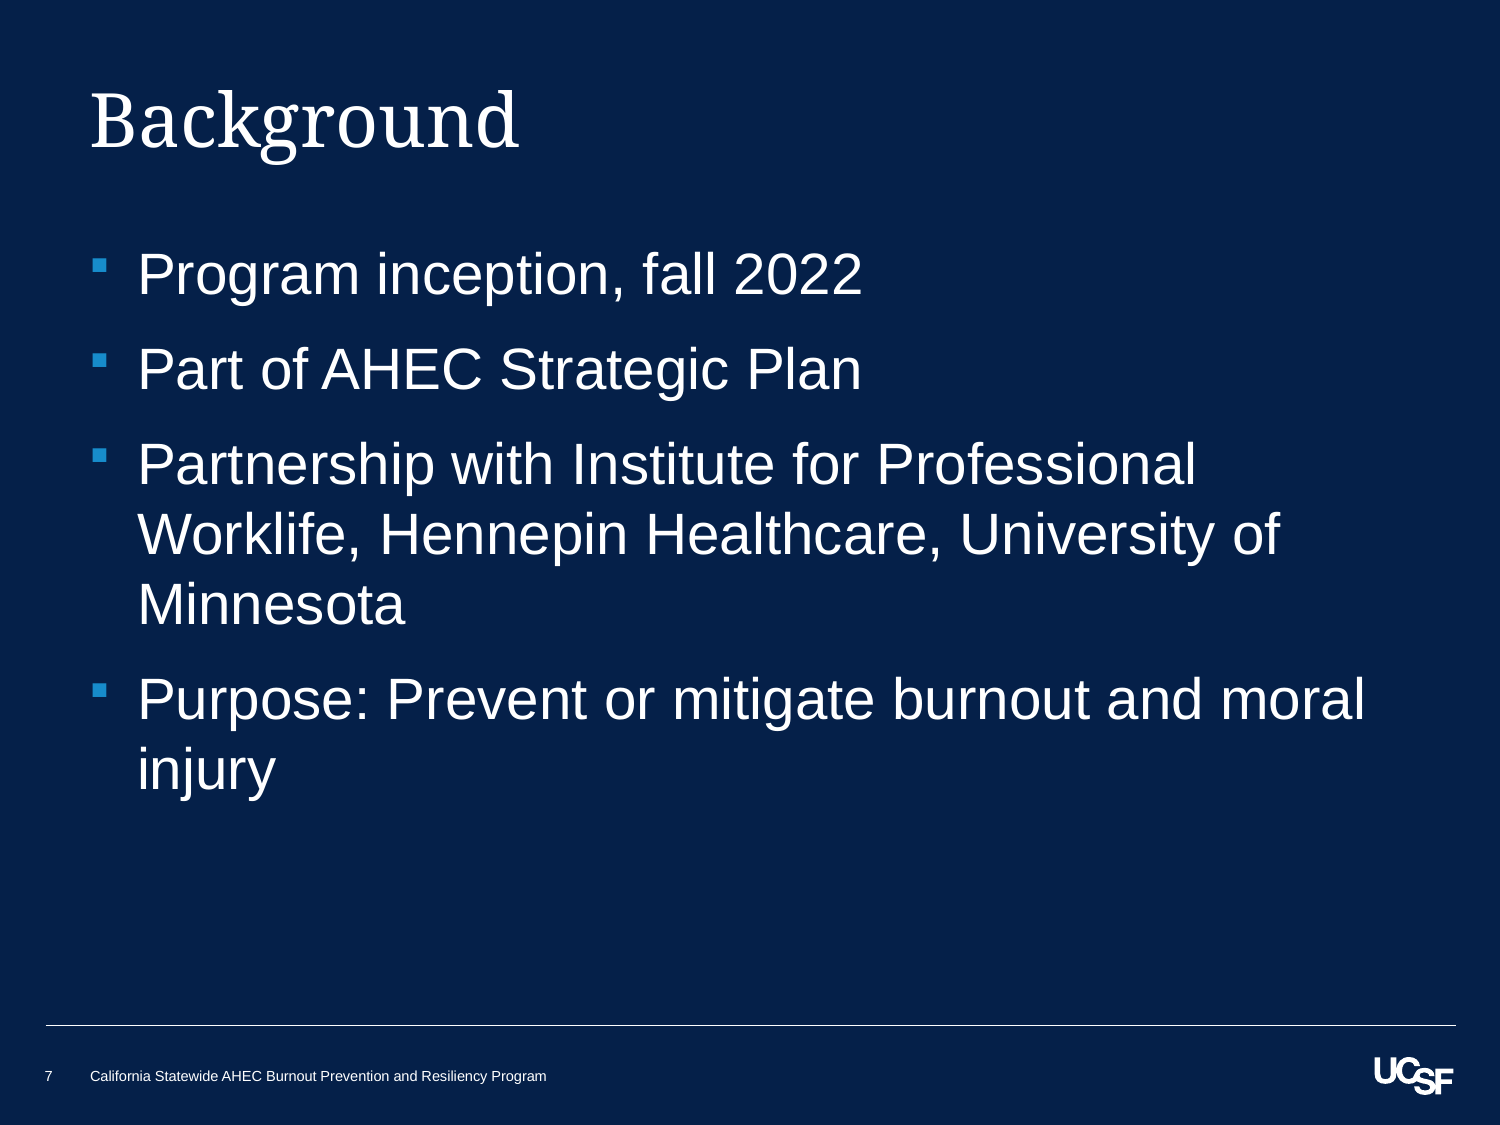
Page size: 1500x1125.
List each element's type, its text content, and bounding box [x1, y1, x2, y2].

footer California Statewide AHEC Burnout Prevention and Resiliency Program [89, 1061, 798, 1084]
title Background [74, 69, 1416, 170]
slide_number 7 [44, 1058, 85, 1085]
list Program inception, fall 2022 Part of AHEC Strategic Plan Partnership with Institute for Professional Worklife, Hennepin Healthcare, University of Minnesota Purpose: Prevent or mitigate burnout and moral injury [73, 228, 1416, 948]
